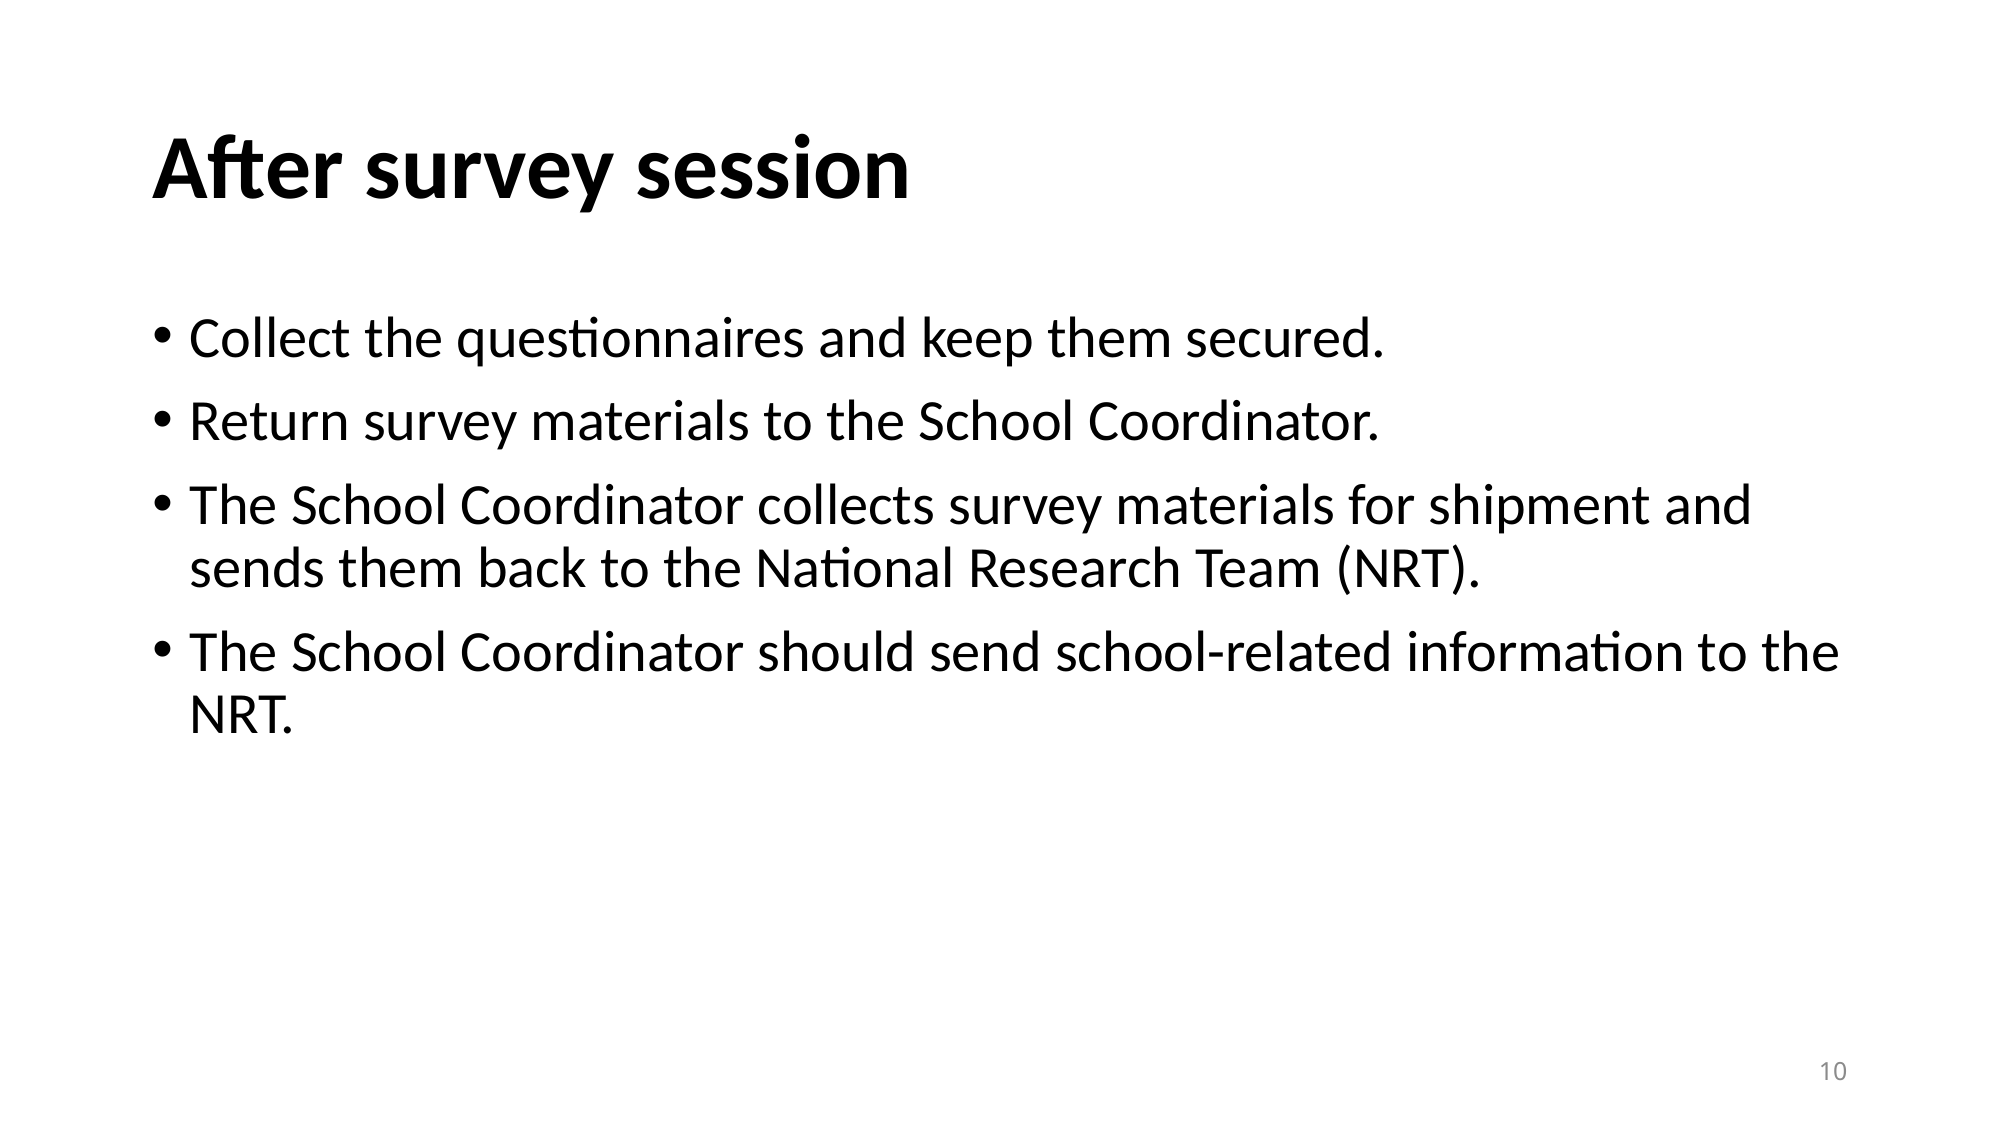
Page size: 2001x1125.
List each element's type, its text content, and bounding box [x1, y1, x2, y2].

slide_number 10 [1412, 1042, 1863, 1103]
list Collect the questionnaires and keep them secured. Return survey materials to the School Coordinator. The School Coordinator collects survey materials for shipment and sends them back to the National Research Team (NRT). The School Coordinator should send school-related information to the NRT. [137, 299, 1863, 1014]
title After survey session [137, 59, 1863, 278]
